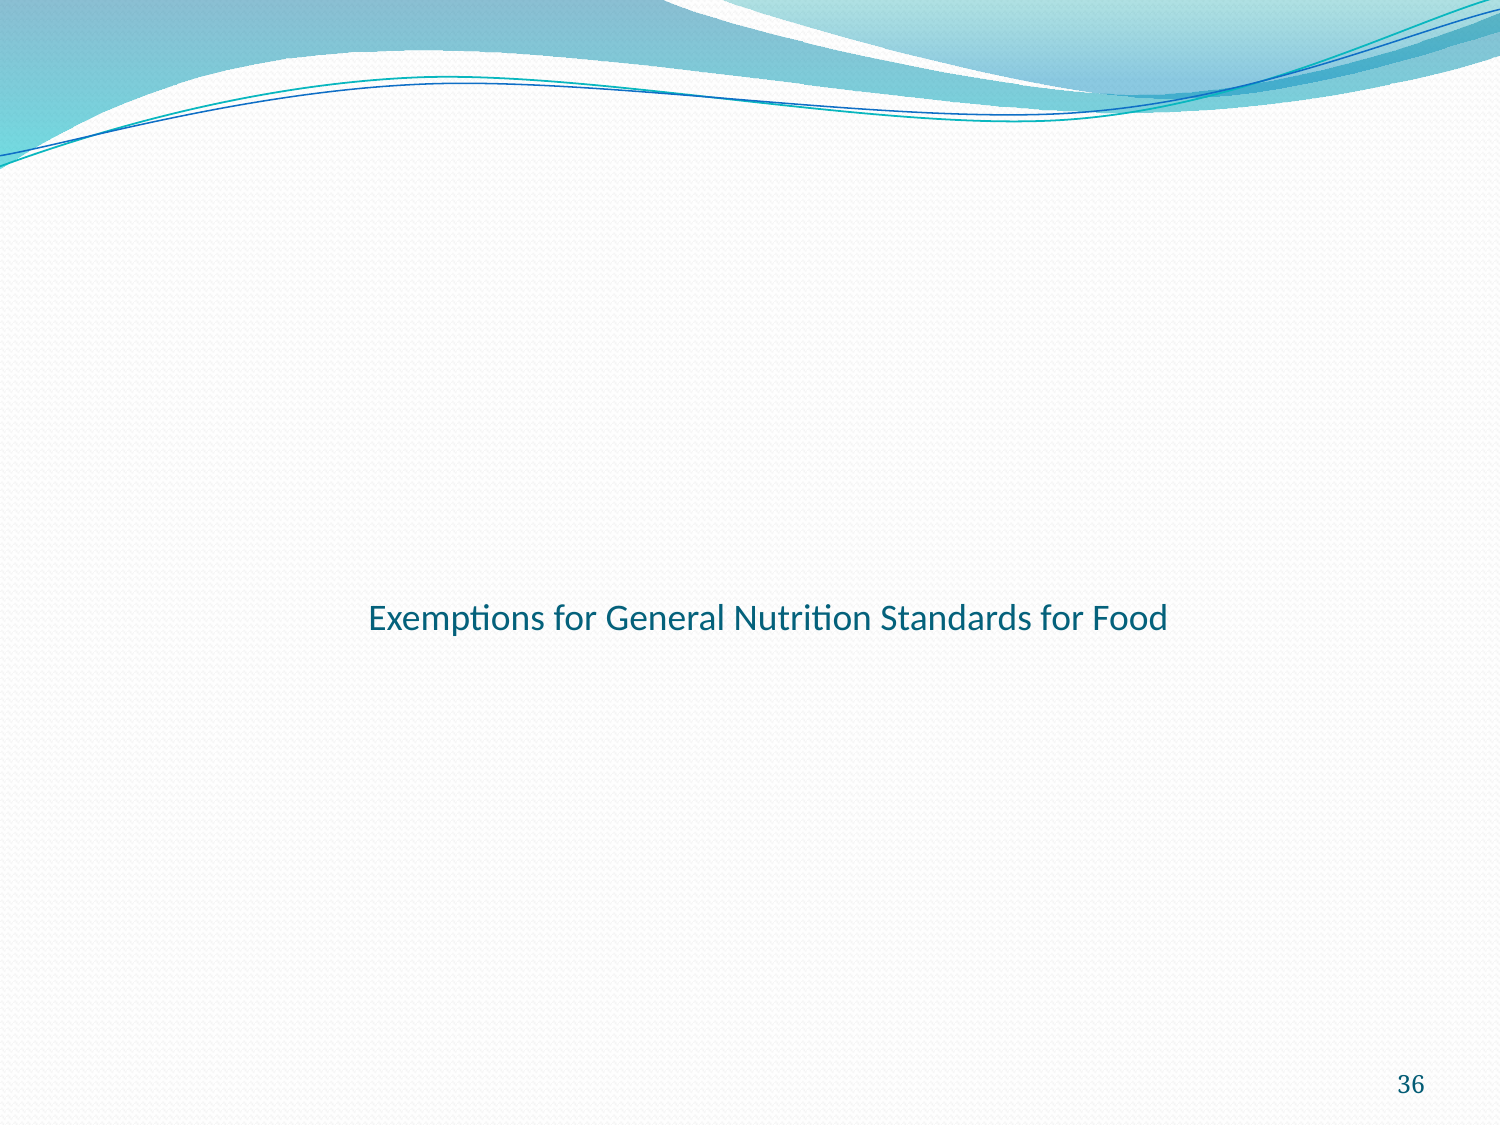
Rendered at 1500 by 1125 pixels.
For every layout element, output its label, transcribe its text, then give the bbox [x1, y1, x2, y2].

title Exemptions for General Nutrition Standards for Food [87, 450, 1450, 638]
slide_number 36 [1299, 1042, 1425, 1103]
